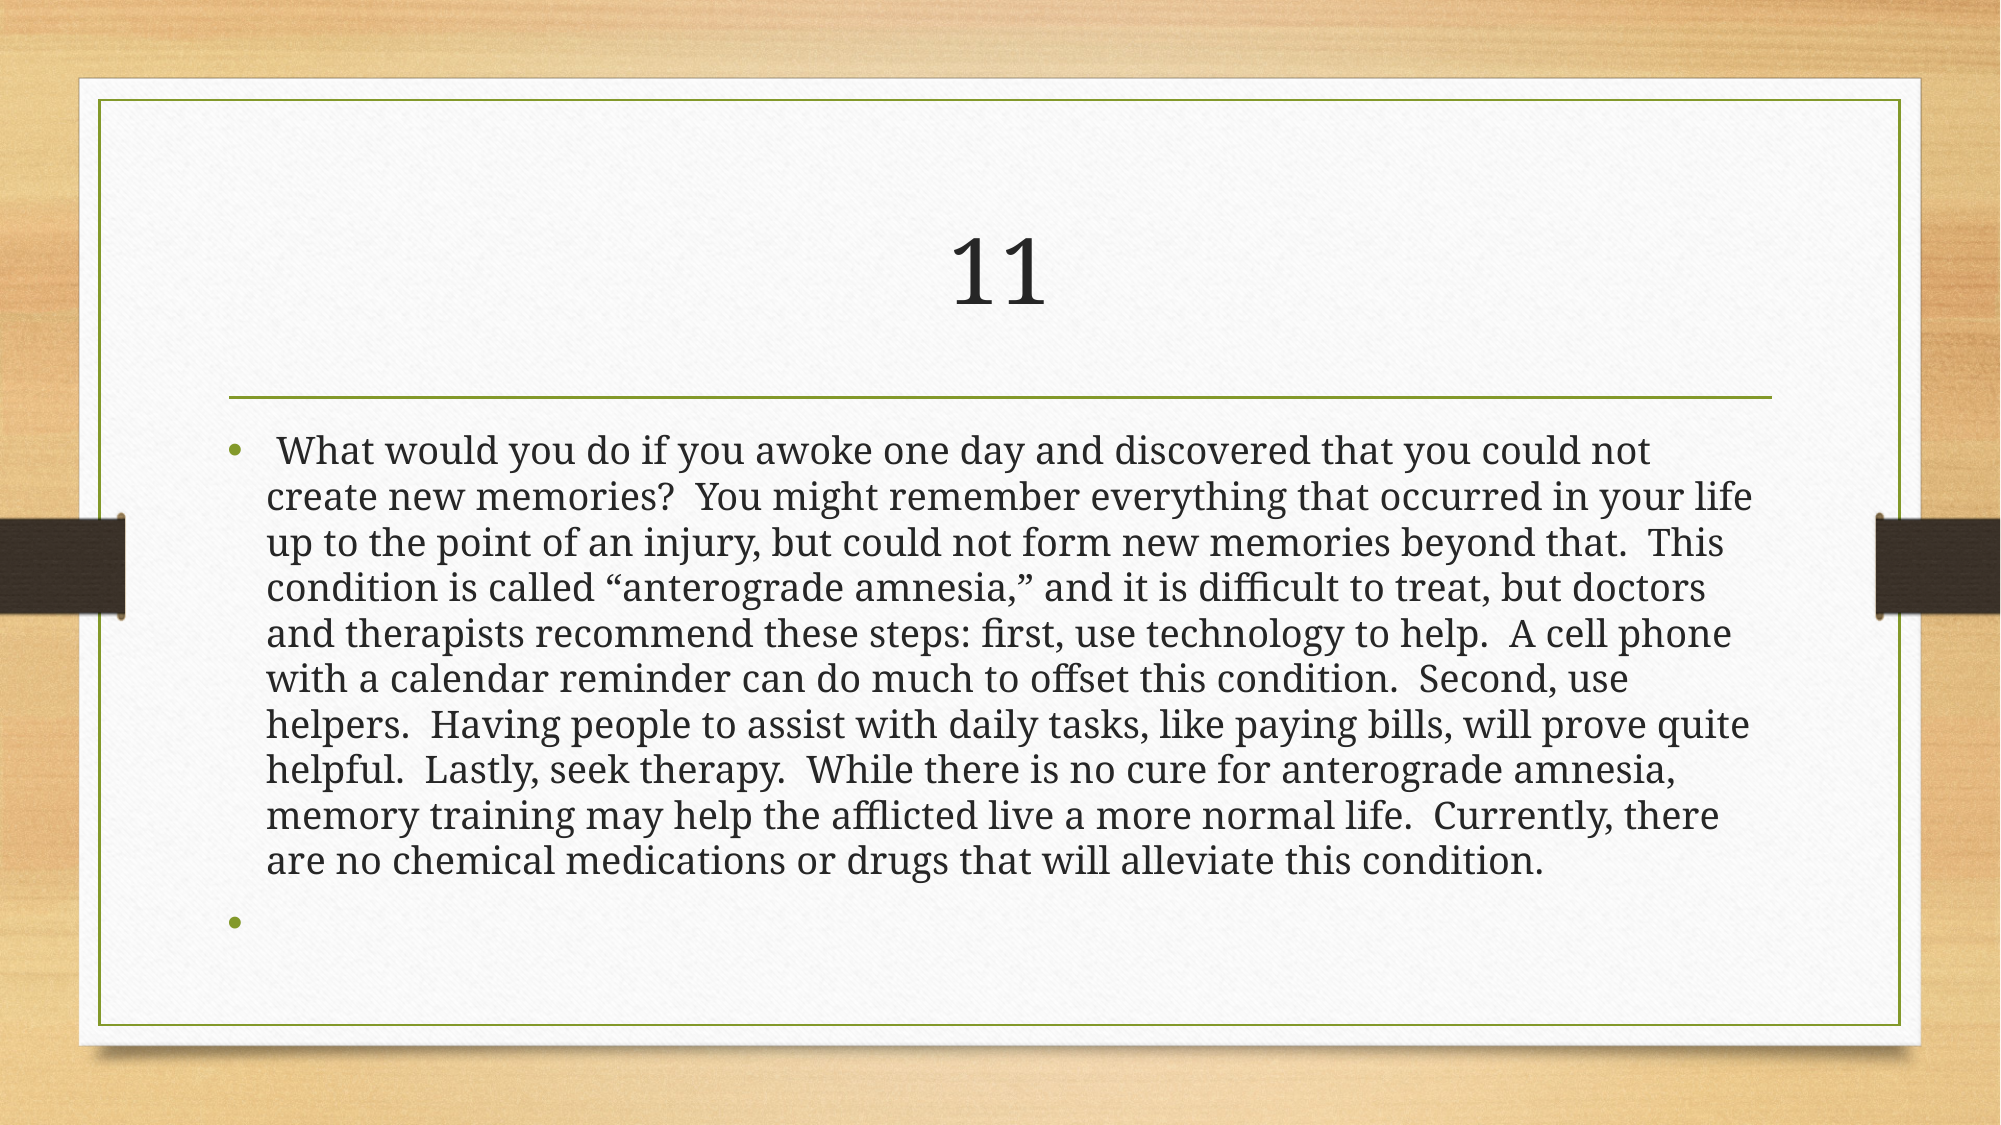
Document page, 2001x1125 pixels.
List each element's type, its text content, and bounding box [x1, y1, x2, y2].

picture [0, 0, 2001, 1125]
list What would you do if you awoke one day and discovered that you could not create new memories? You might remember everything that occurred in your life up to the point of an injury, but could not form new memories beyond that. This condition is called “anterograde amnesia,” and it is difficult to treat, but doctors and therapists recommend these steps: first, use technology to help. A cell phone with a calendar reminder can do much to offset this condition. Second, use helpers. Having people to assist with daily tasks, like paying bills, will prove quite helpful. Lastly, seek therapy. While there is no cure for anterograde amnesia, memory training may help the afflicted live a more normal life. Currently, there are no chemical medications or drugs that will alleviate this condition. [212, 419, 1788, 964]
title 11 [212, 161, 1788, 375]
